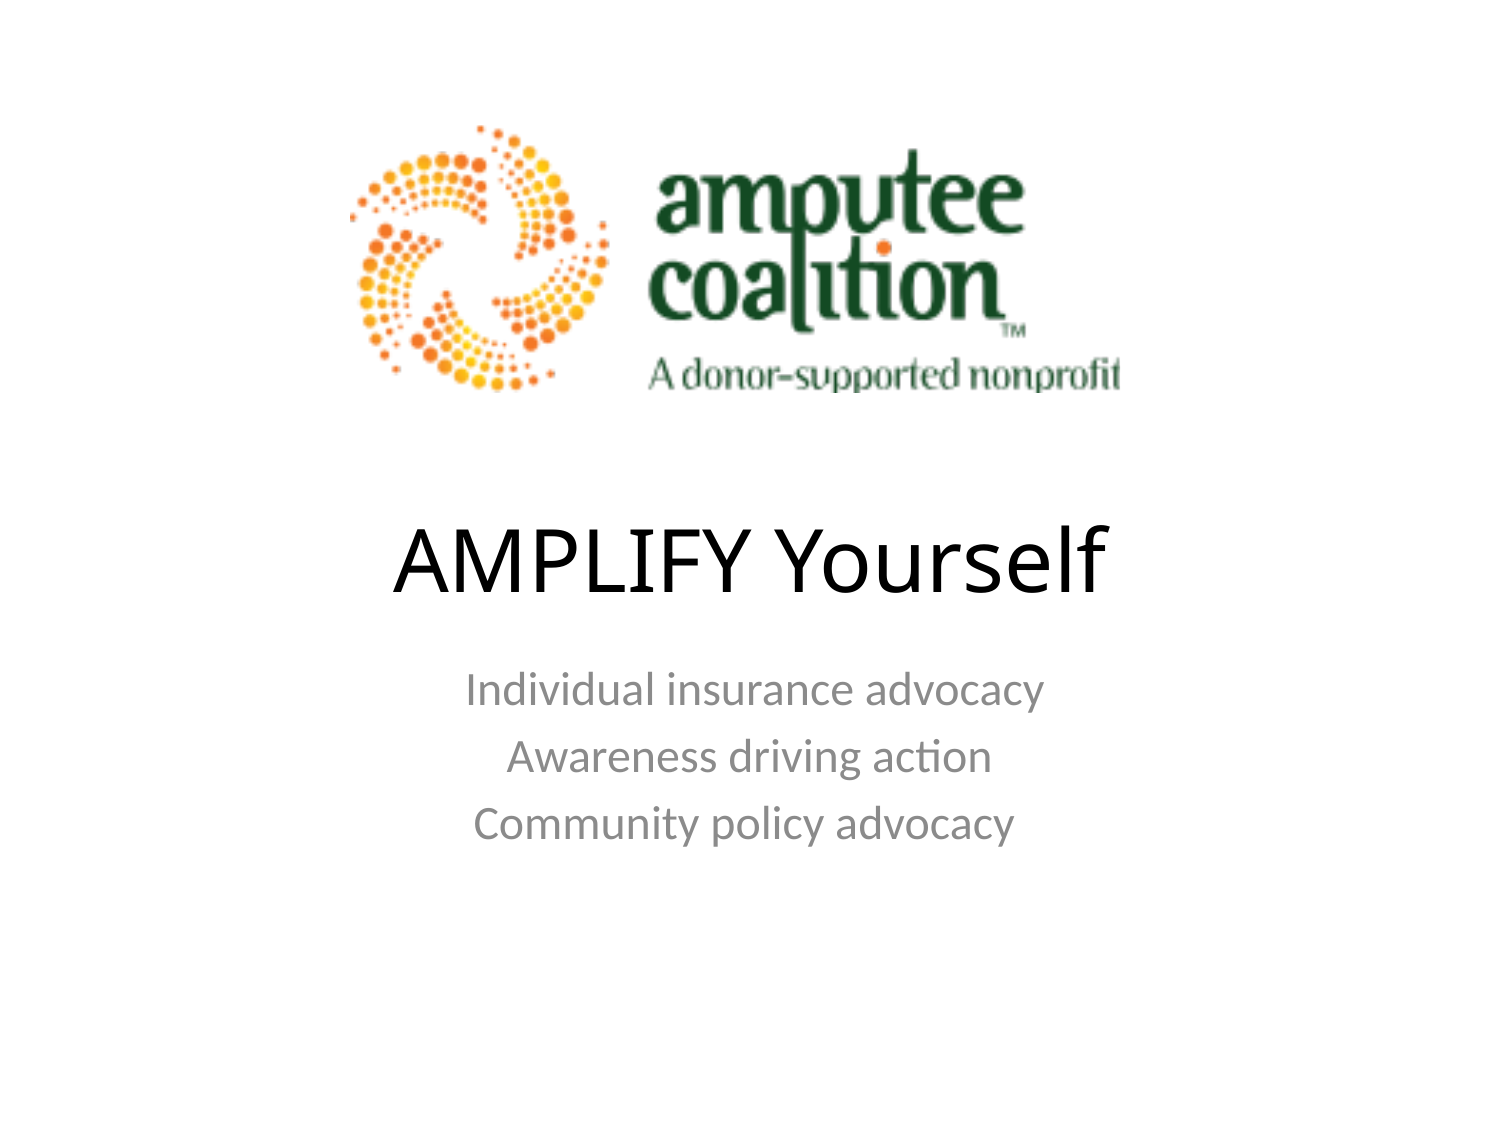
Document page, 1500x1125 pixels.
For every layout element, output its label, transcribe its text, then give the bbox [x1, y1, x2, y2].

title AMPLIFY Yourself [112, 437, 1388, 679]
subtitle Individual insurance advocacy Awareness driving action Community policy advocacy [225, 650, 1275, 1013]
